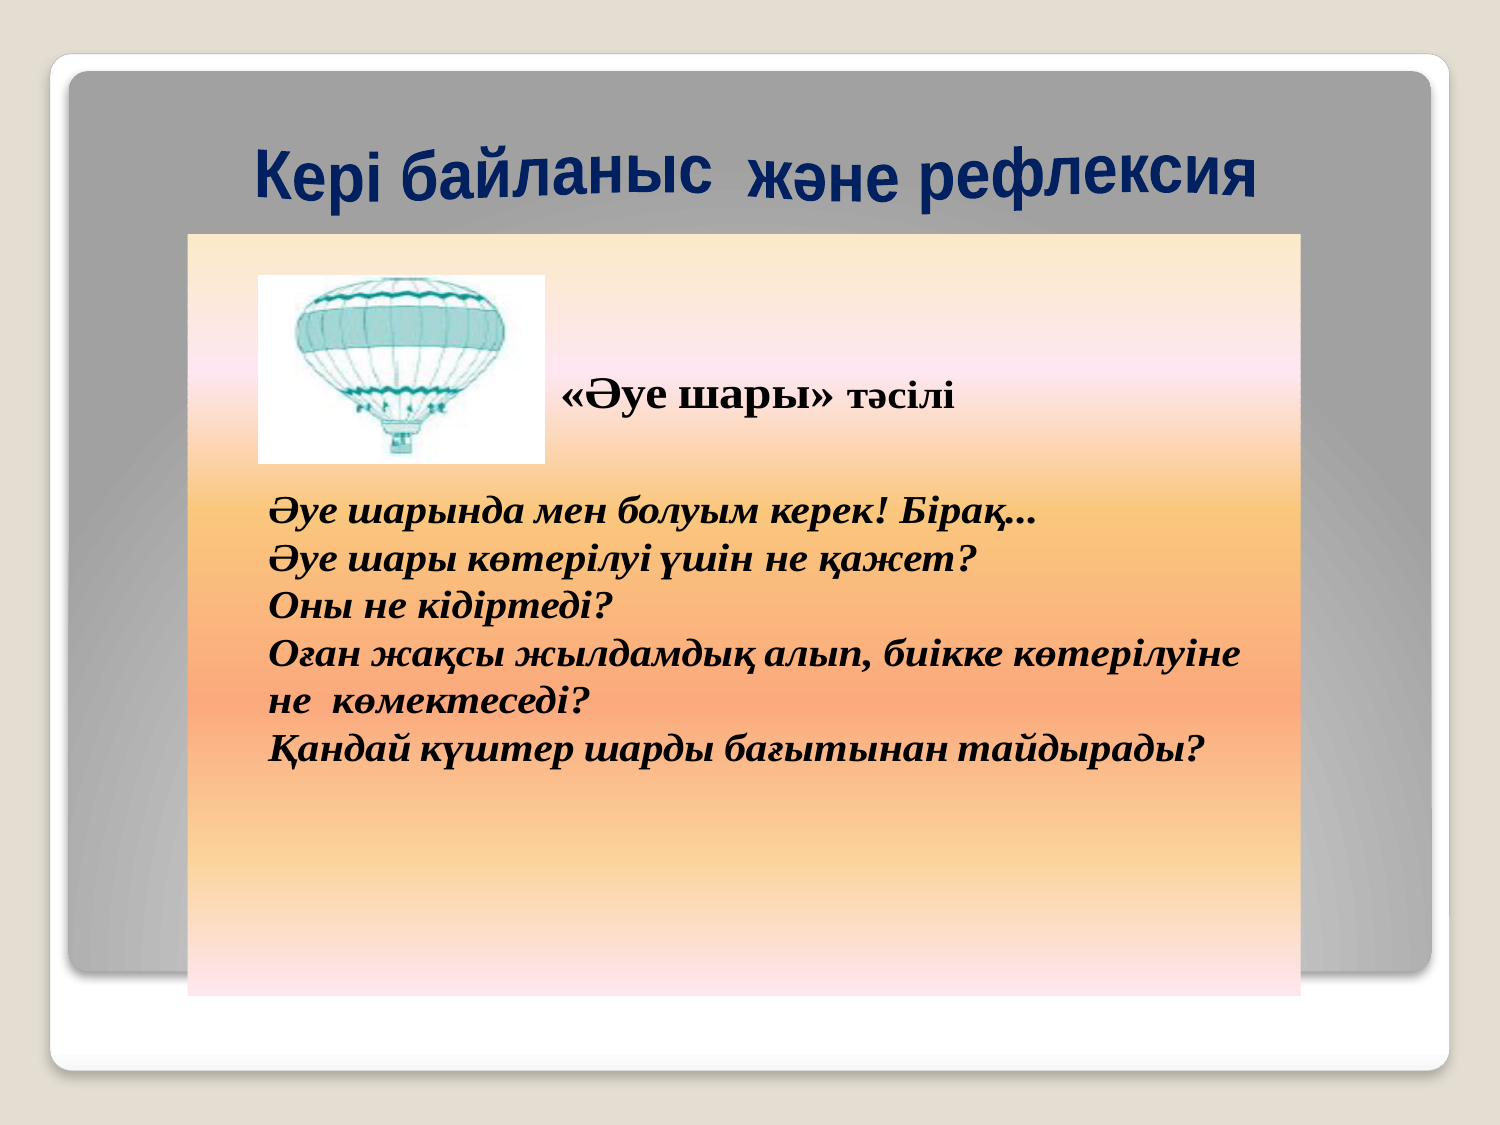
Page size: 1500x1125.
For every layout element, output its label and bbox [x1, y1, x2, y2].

text_box [187, 234, 1301, 996]
